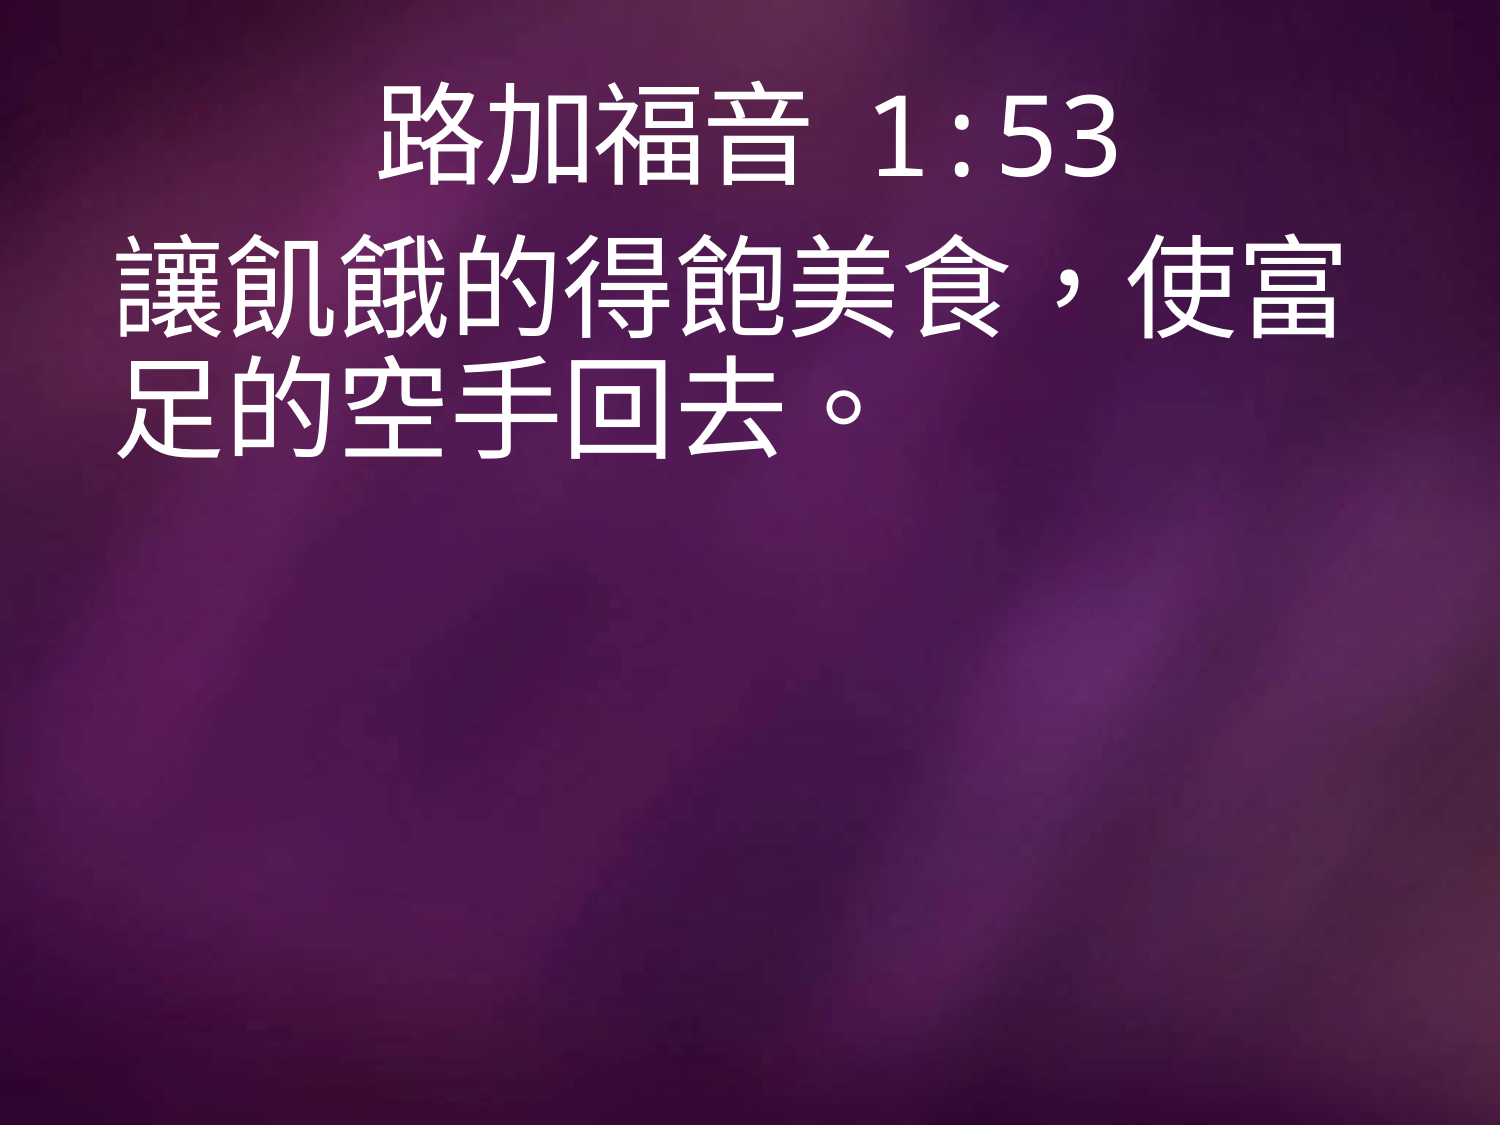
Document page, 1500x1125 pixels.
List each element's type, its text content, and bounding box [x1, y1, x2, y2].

list 讓飢餓的得飽美食，使富足的空手回去。 [112, 231, 1400, 478]
picture [0, 0, 1500, 1125]
title 路加福音 1:53 [62, 63, 1438, 200]
